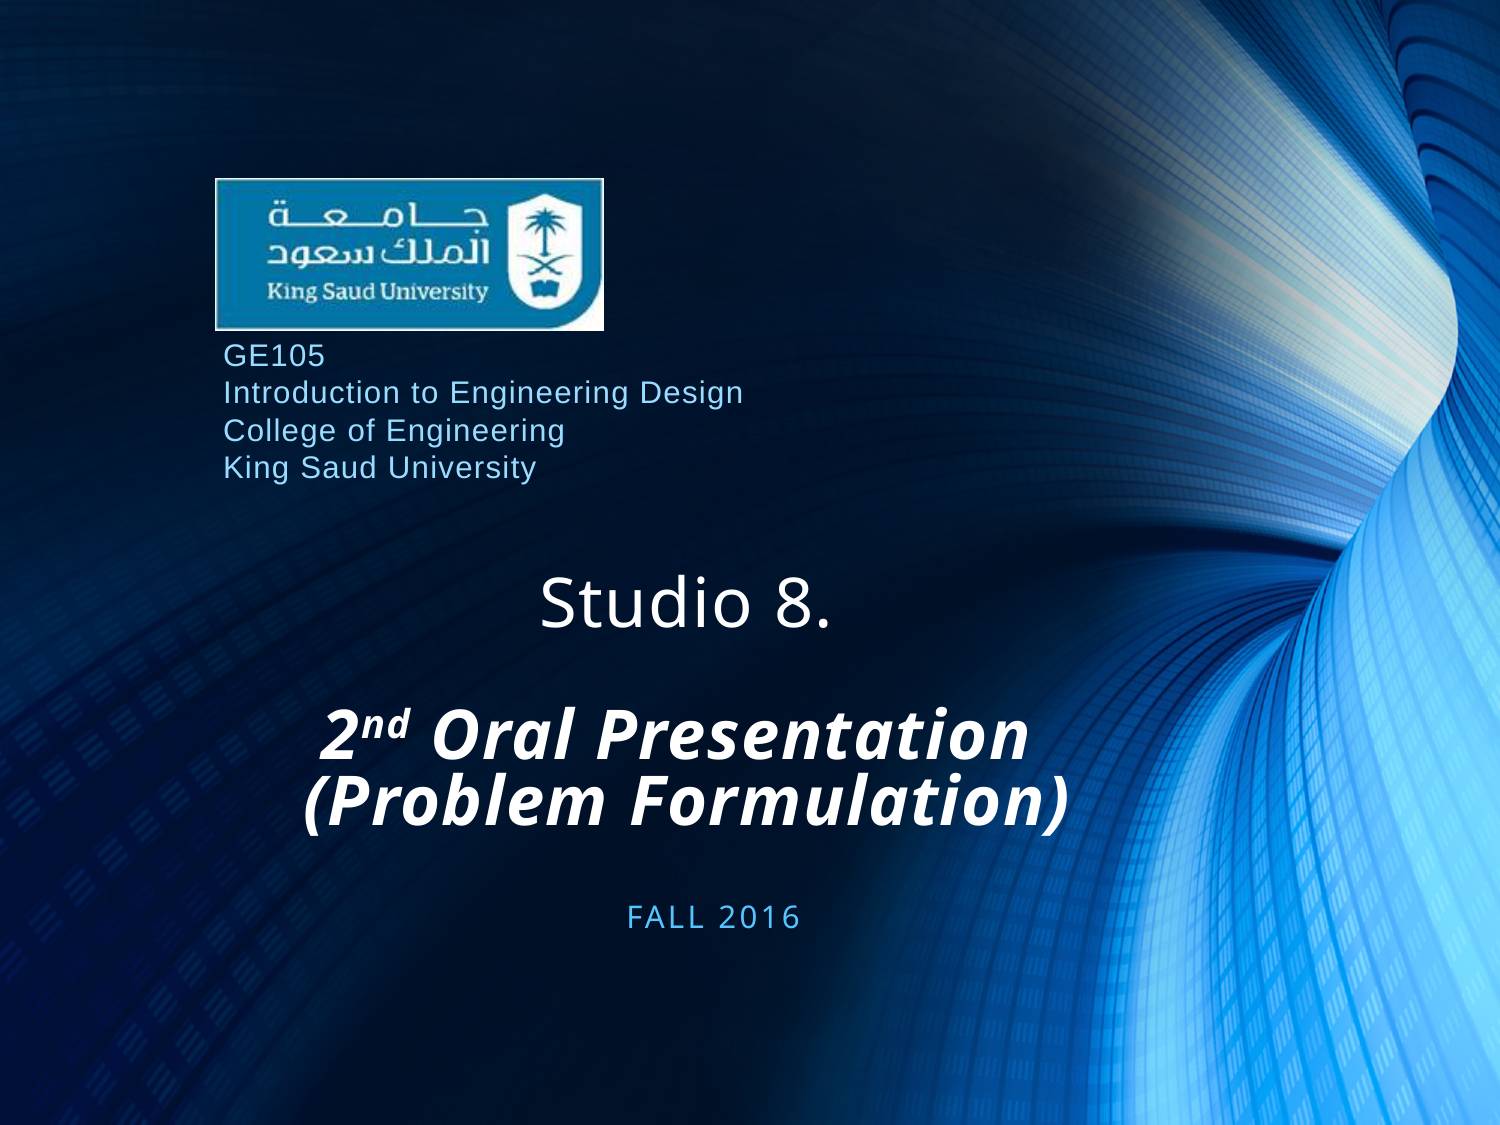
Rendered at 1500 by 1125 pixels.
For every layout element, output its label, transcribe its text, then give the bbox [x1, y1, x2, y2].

subtitle FALL 2016 [230, 893, 1196, 1000]
title Studio 8. 2nd Oral Presentation (Problem Formulation) [165, 491, 1210, 846]
text_box GE105 Introduction to Engineering Design College of Engineering King Saud University [208, 327, 771, 527]
picture [0, 0, 1500, 1125]
